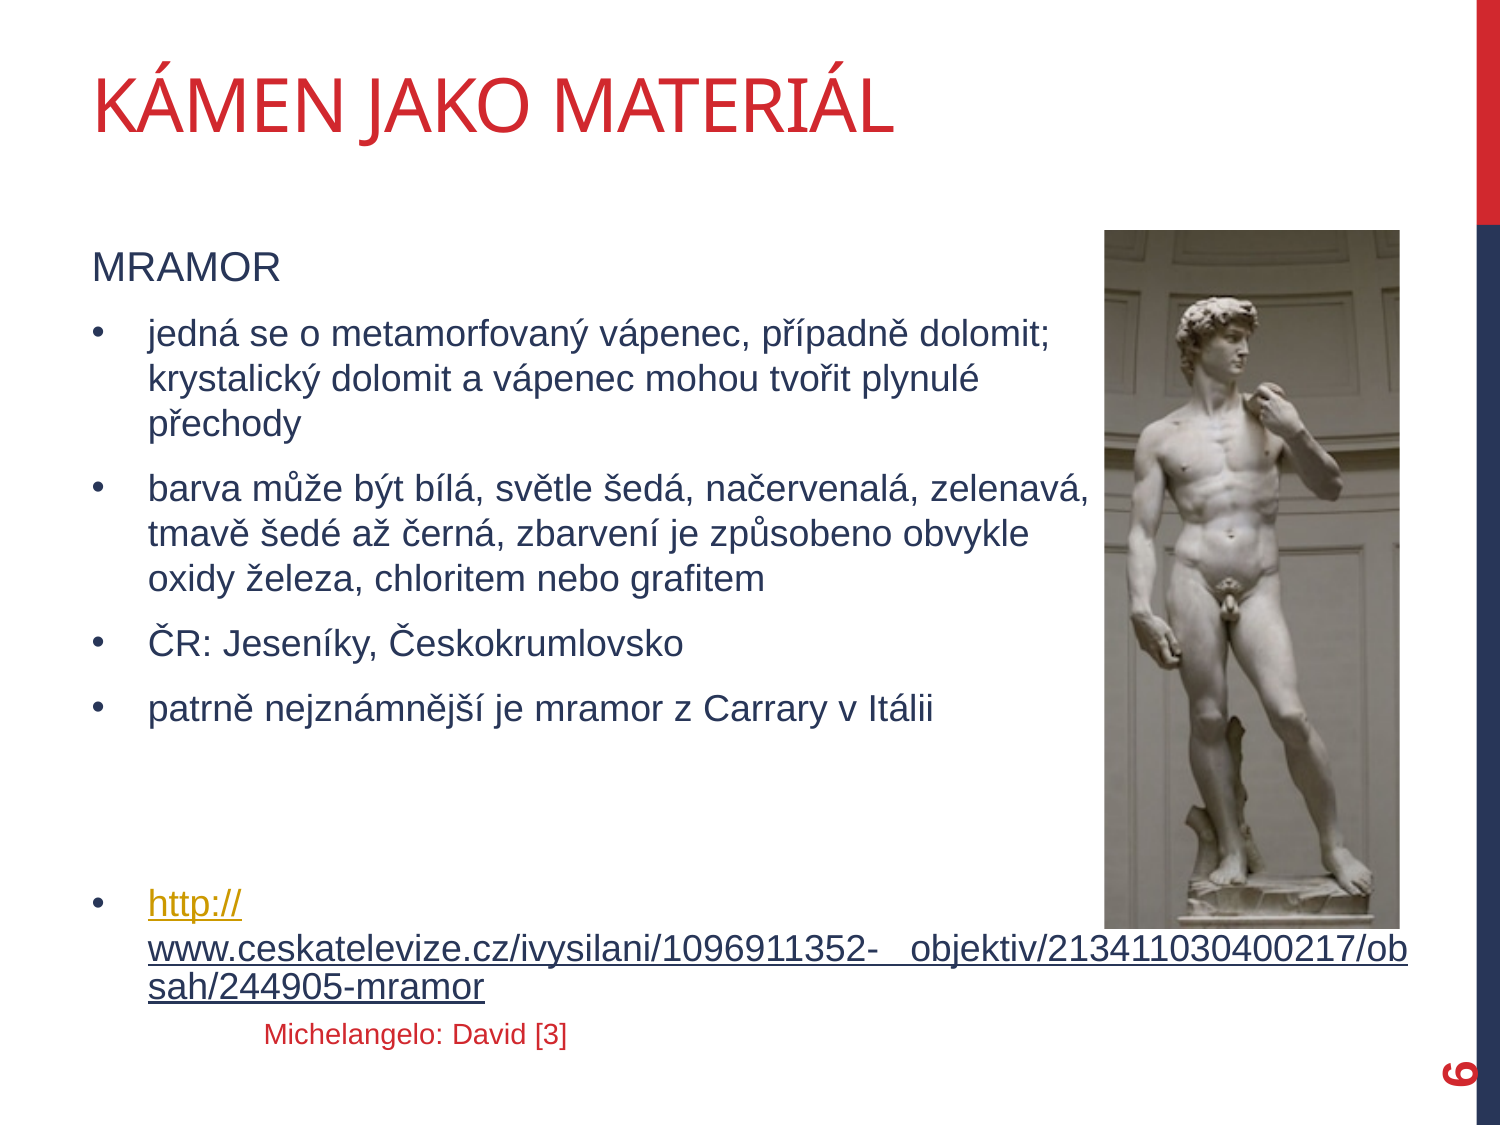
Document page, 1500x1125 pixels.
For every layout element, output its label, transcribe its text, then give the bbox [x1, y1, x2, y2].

slide_number 6 [1427, 887, 1488, 1104]
picture [1103, 229, 1401, 929]
title Kámen jako materiál [76, 42, 1027, 155]
list Mramor jedná se o metamorfovaný vápenec, případně dolomit; krystalický dolomit a vápenec mohou tvořit plynulé přechody barva může být bílá, světle šedá, načervenalá, zelenavá, tmavě šedé až černá, zbarvení je způsobeno obvykle oxidy železa, chloritem nebo grafitem ČR: Jeseníky, Českokrumlovsko patrně nejznámnější je mramor z Carrary v Itálii http://www.ceskatelevize.cz/ivysilani/1096911352- objektiv/213411030400217/obsah/244905-mramor Michelangelo: David [3] [76, 231, 1424, 1106]
